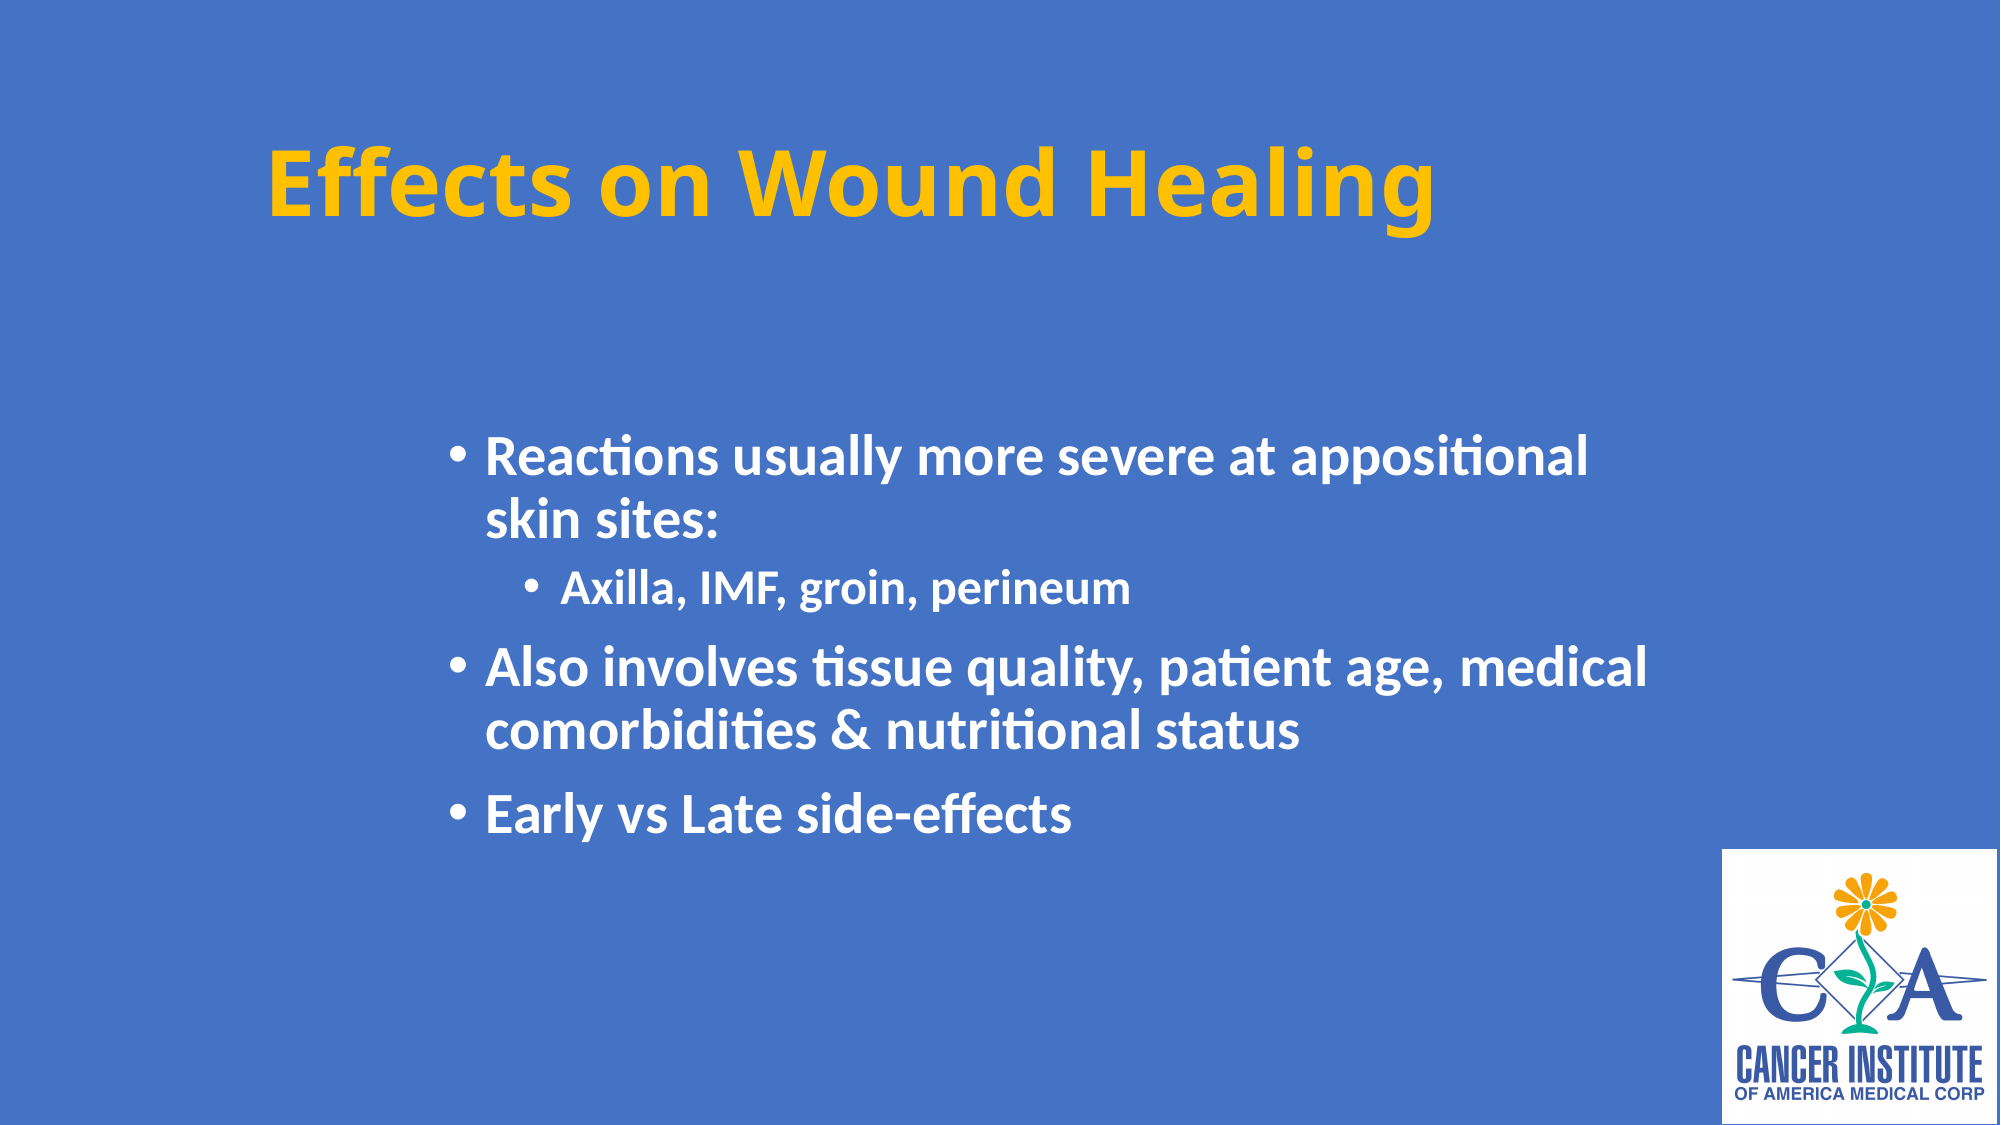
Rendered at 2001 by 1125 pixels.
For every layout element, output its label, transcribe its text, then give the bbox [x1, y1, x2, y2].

title Effects on Wound Healing [249, 118, 1713, 255]
list Reactions usually more severe at appositional skin sites: Axilla, IMF, groin, perineum Also involves tissue quality, patient age, medical comorbidities & nutritional status Early vs Late side-effects [432, 326, 1682, 1071]
picture [1722, 849, 1997, 1124]
